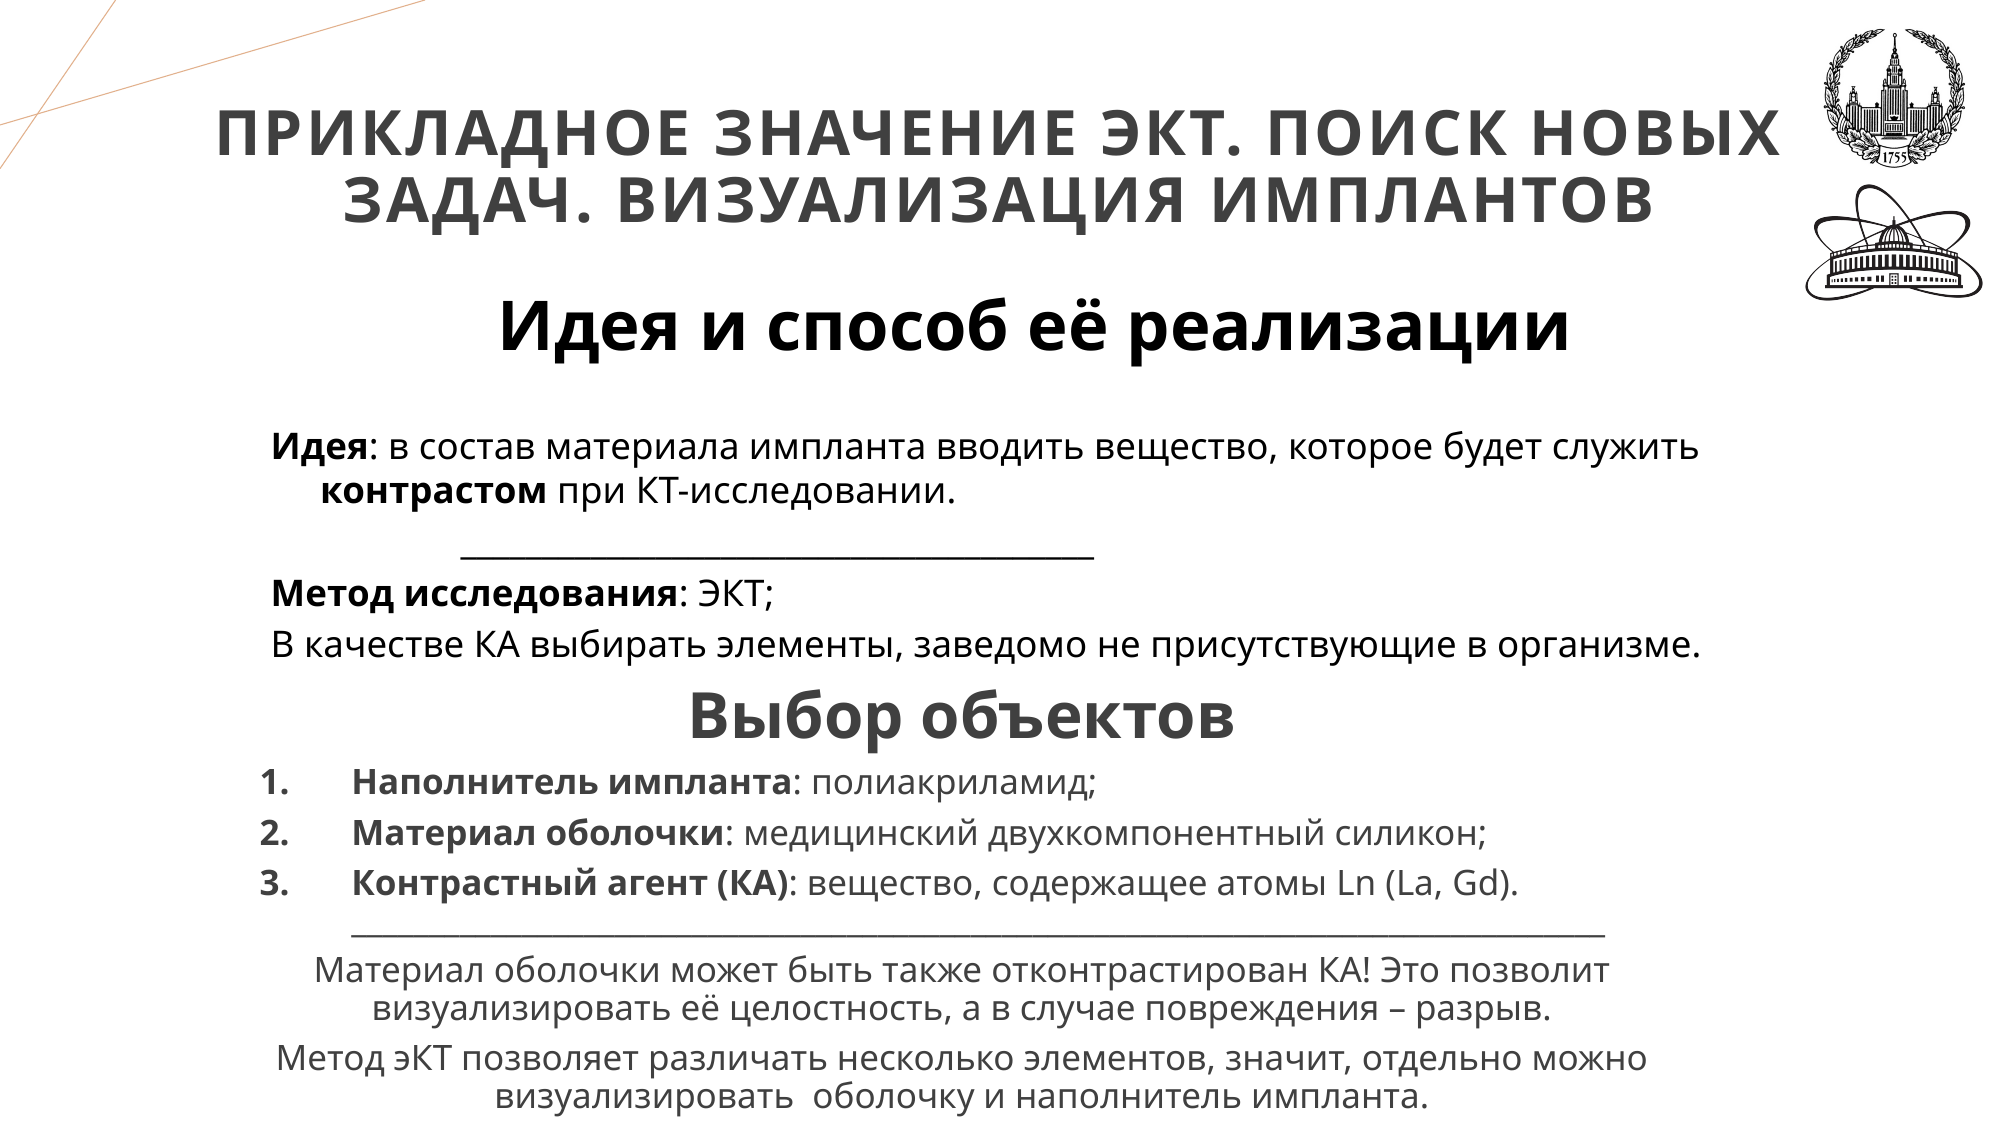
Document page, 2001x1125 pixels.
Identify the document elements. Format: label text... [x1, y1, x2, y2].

picture [1811, 14, 1977, 180]
title Прикладное значение ЭКТ. Поиск новых задач. Визуализация имплантов [137, 59, 1863, 278]
list Выбор объектов Наполнитель импланта: полиакриламид; Материал оболочки: медицинский двухкомпонентный силикон; Контрастный агент (КА): вещество, содержащее атомы Ln (La, Gd). _________________________________________________________________________________ Материал оболочки может быть также отконтрастирован КА! Это позволит визуализировать её целостность, а в случае повреждения – разрыв. Метод эКТ позволяет различать несколько элементов, значит, отдельно можно визуализировать оболочку и наполнитель импланта. [244, 676, 1680, 1125]
text_box Идея и способ её реализации Идея: в состав материала импланта вводить вещество, которое будет служить контрастом при КТ-исследовании. _______________________________________ Метод исследования: ЭКТ; В качестве КА выбирать элементы, заведомо не присутствующие в организме. [255, 274, 1816, 677]
picture [1805, 184, 1983, 302]
